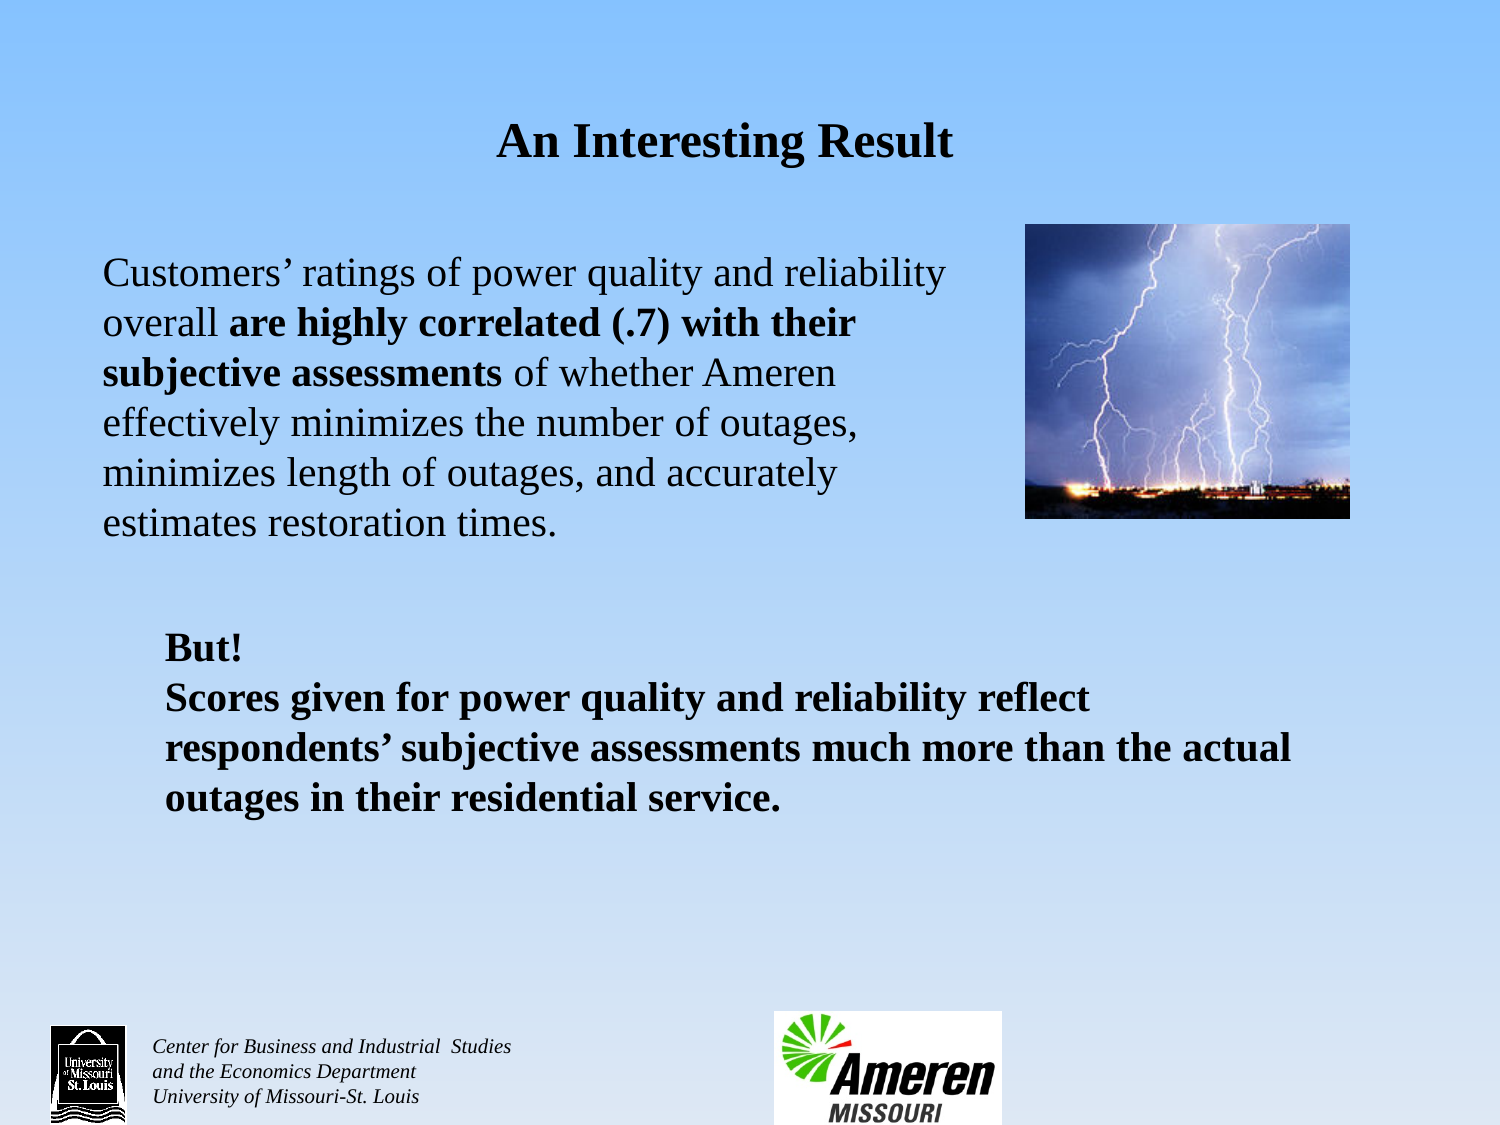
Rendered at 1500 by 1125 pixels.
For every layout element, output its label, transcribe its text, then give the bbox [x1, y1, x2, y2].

title An Interesting Result [87, 74, 1363, 201]
picture [774, 1011, 1002, 1125]
picture [1024, 224, 1351, 519]
list Customers’ ratings of power quality and reliability overall are highly correlated (.7) with their subjective assessments of whether Ameren effectively minimizes the number of outages, minimizes length of outages, and accurately estimates restoration times. [87, 237, 963, 613]
footer Center for Business and Industrial Studies and the Economics Department University of Missouri-St. Louis [137, 1024, 726, 1125]
picture [50, 1025, 127, 1125]
text_box But! Scores given for power quality and reliability reflect respondents’ subjective assessments much more than the actual outages in their residential service. [150, 612, 1325, 828]
